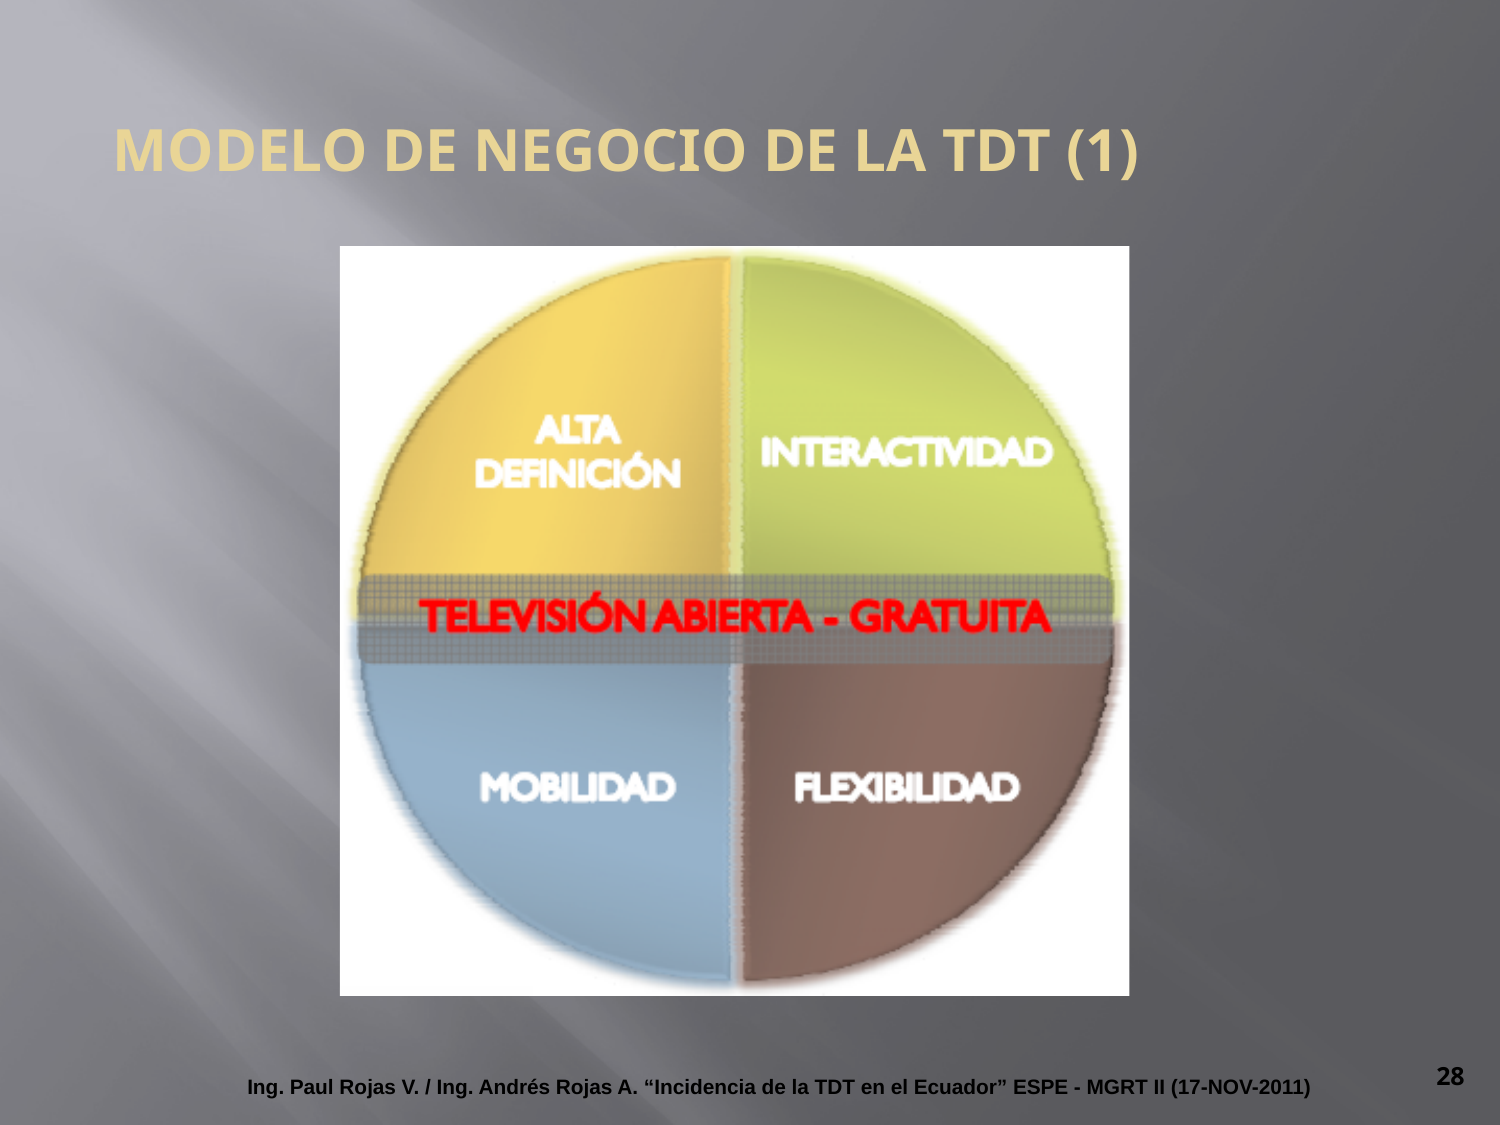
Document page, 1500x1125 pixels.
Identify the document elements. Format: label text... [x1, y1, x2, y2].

text_box MODELO DE NEGOCIO DE LA TDT (1) [105, 105, 1407, 183]
text_box Ing. Paul Rojas V. / Ing. Andrés Rojas A. “Incidencia de la TDT en el Ecuador” ESPE - MGRT II (17-NOV-2011) [175, 1066, 1383, 1102]
slide_number 28 [1406, 1042, 1465, 1102]
picture [339, 245, 1130, 997]
